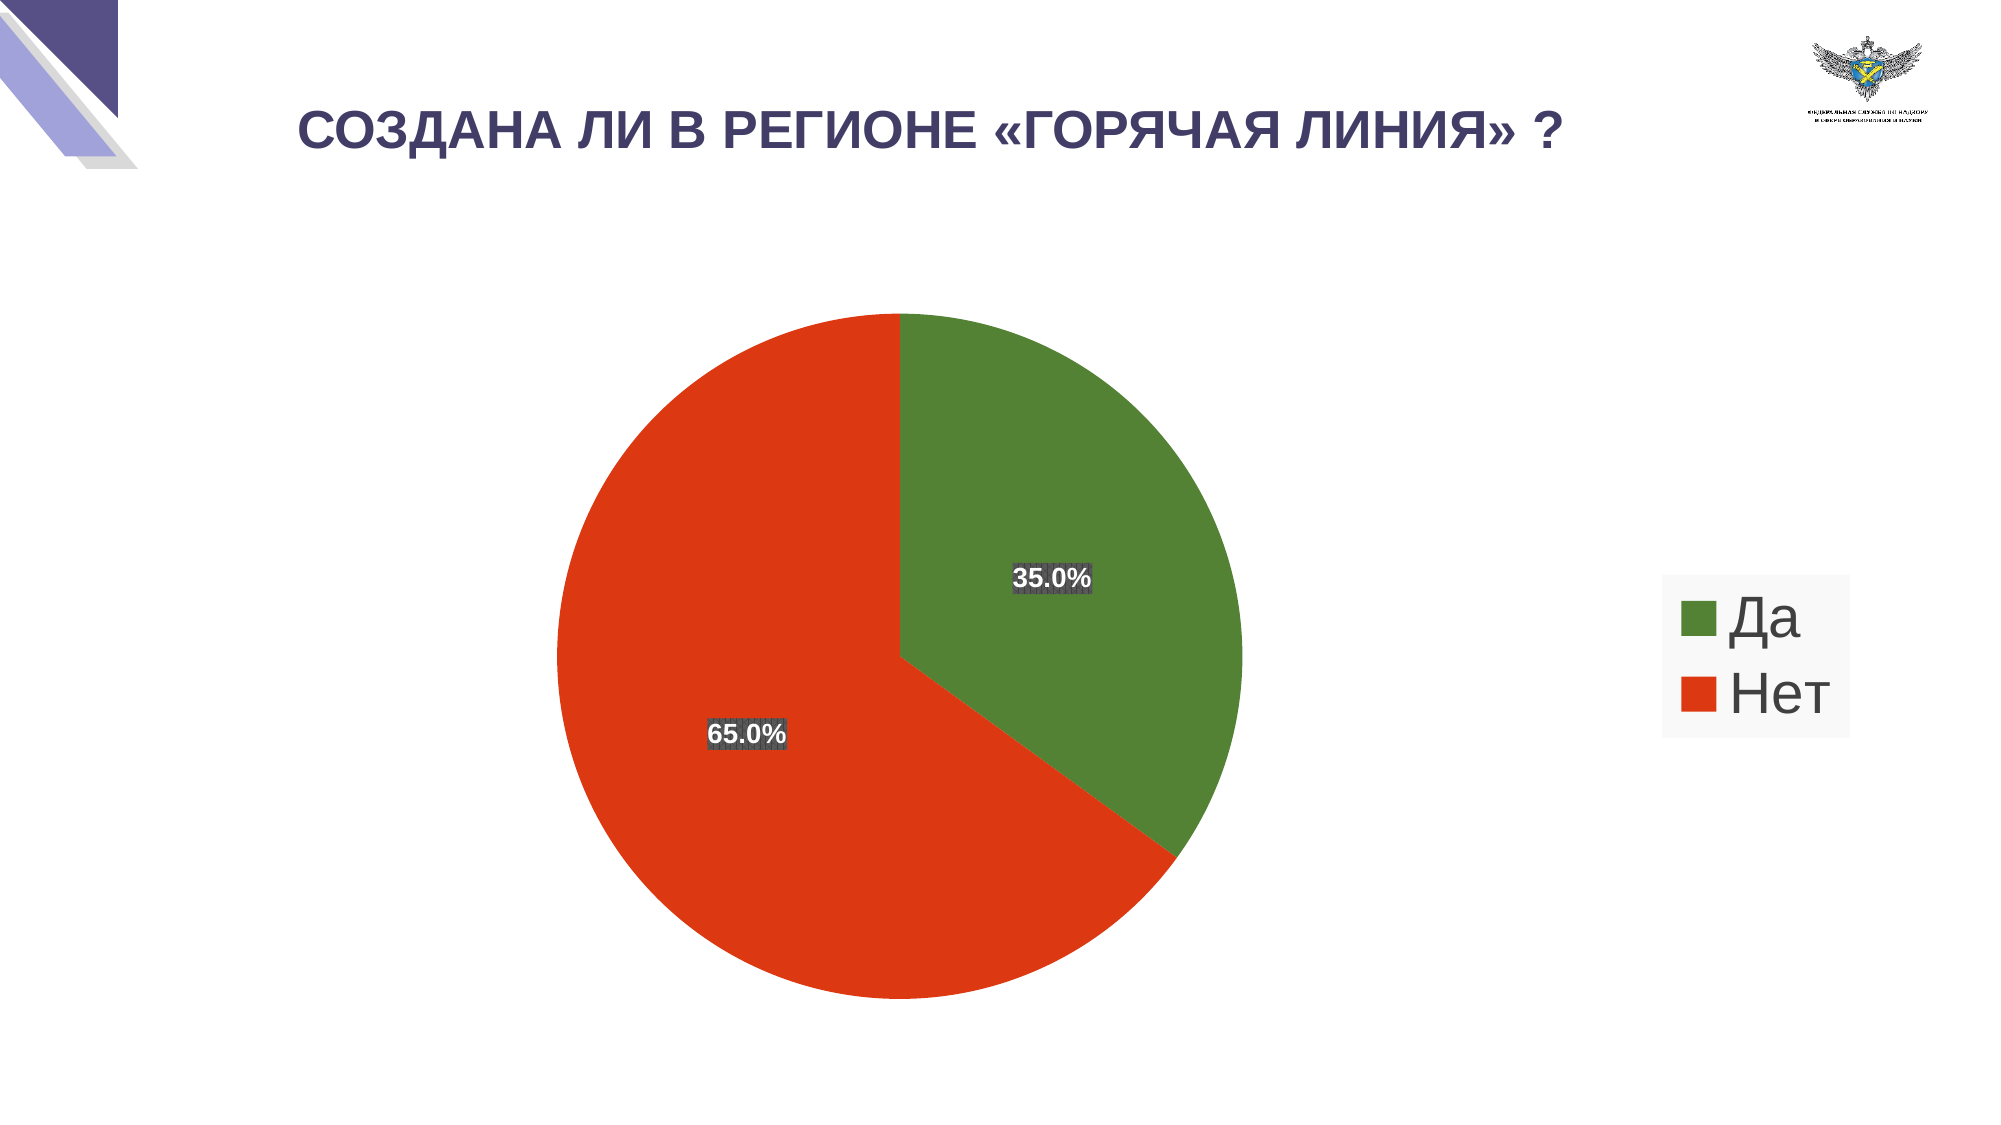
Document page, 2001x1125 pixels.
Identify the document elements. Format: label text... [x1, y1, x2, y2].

picture [1808, 35, 1928, 122]
chart [137, 299, 1863, 1014]
text_box СОЗДАНА ЛИ В РЕГИОНЕ «ГОРЯЧАЯ ЛИНИЯ» ? [282, 88, 1667, 167]
